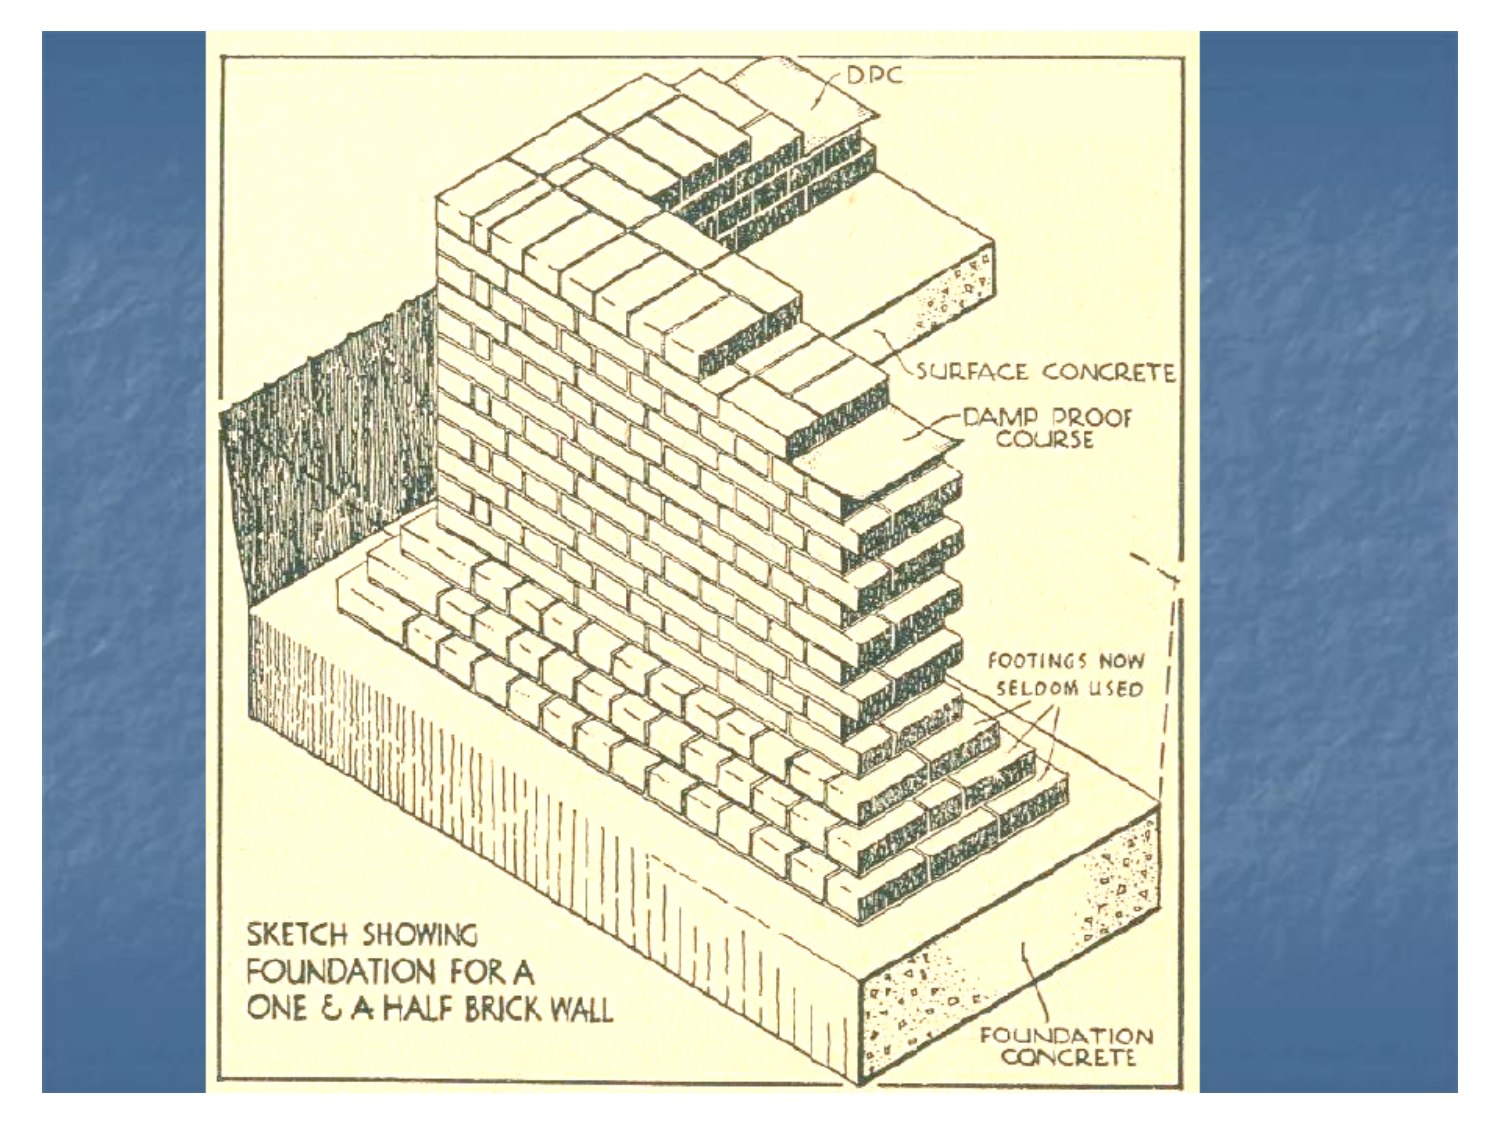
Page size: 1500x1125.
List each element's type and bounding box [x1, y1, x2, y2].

picture [41, 31, 1458, 1094]
